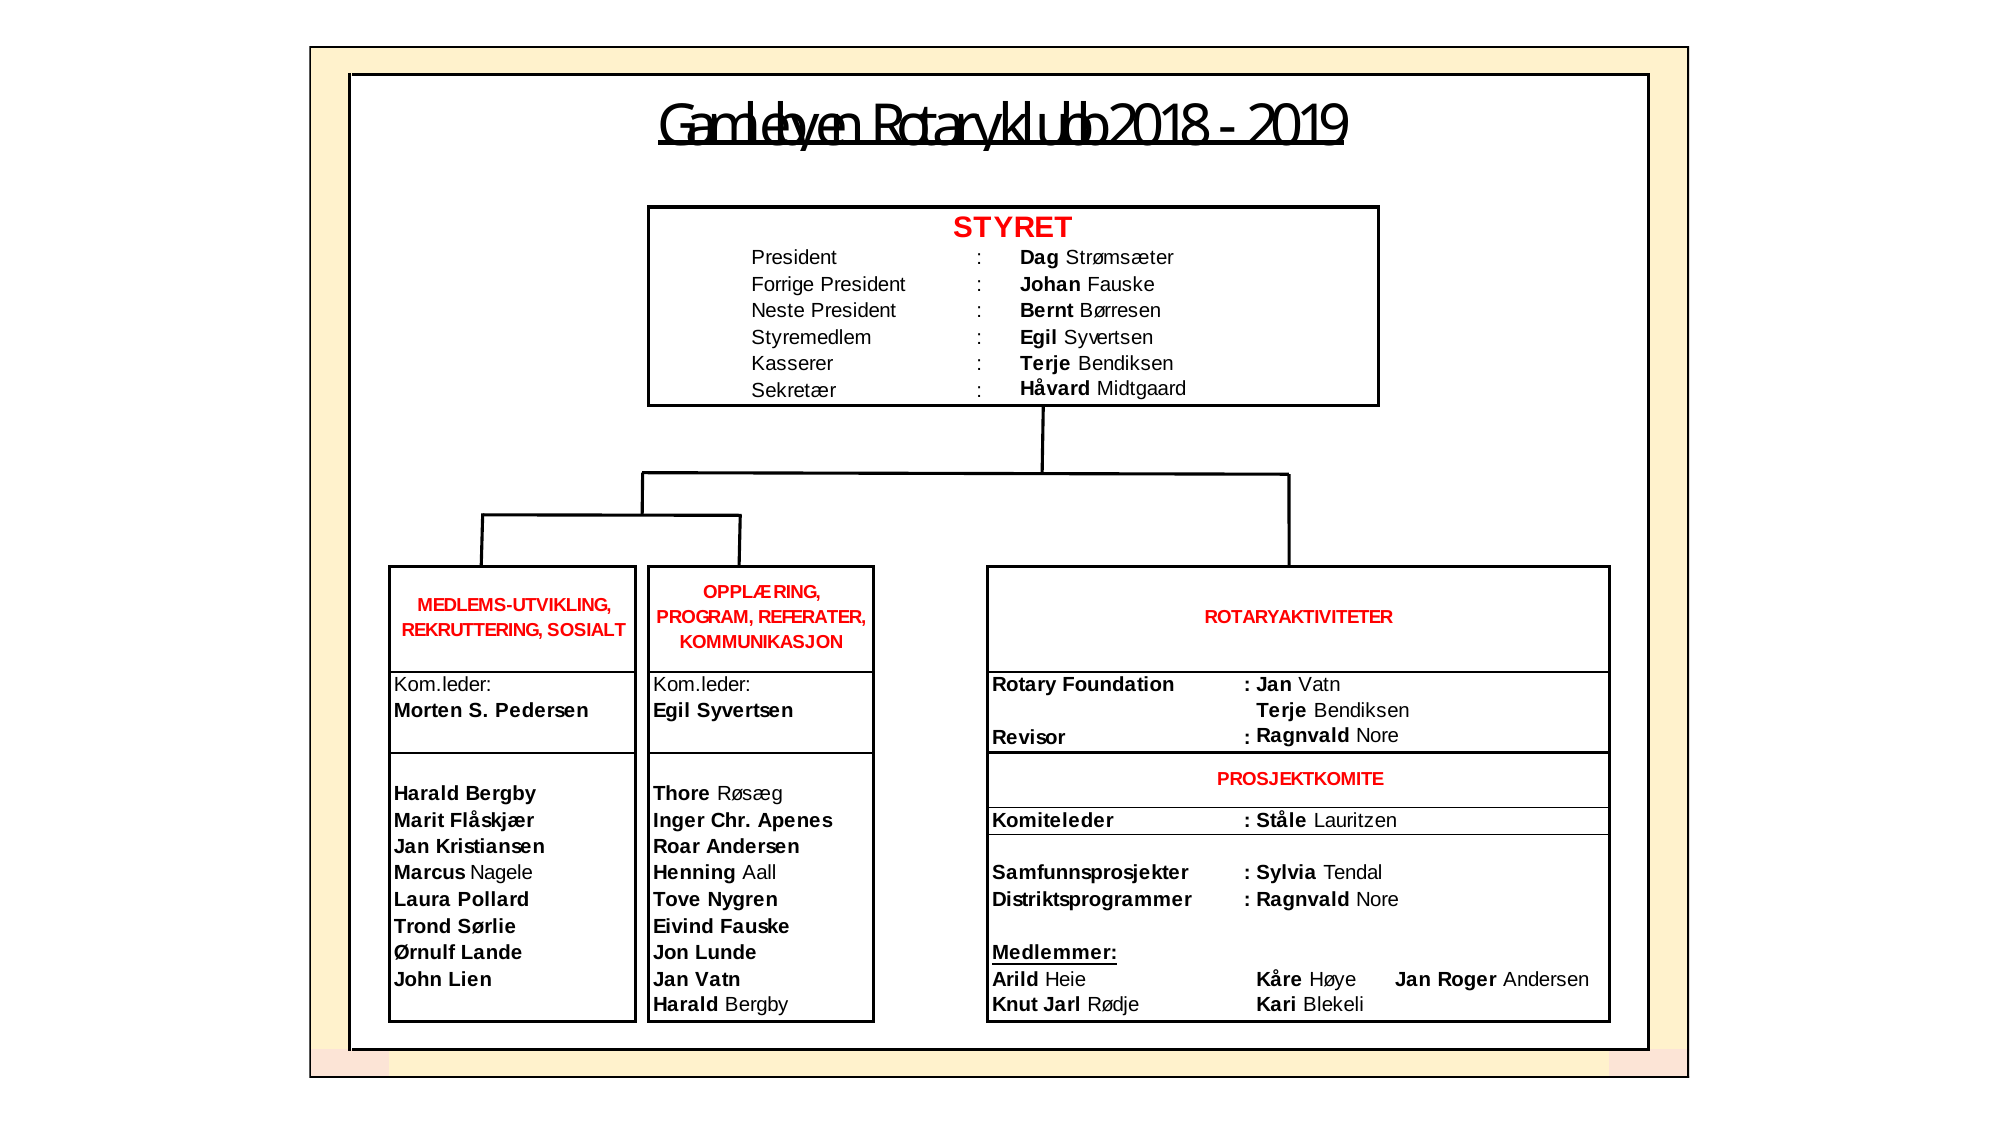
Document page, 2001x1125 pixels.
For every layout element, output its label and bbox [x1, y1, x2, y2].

text_box [309, 46, 1691, 1079]
